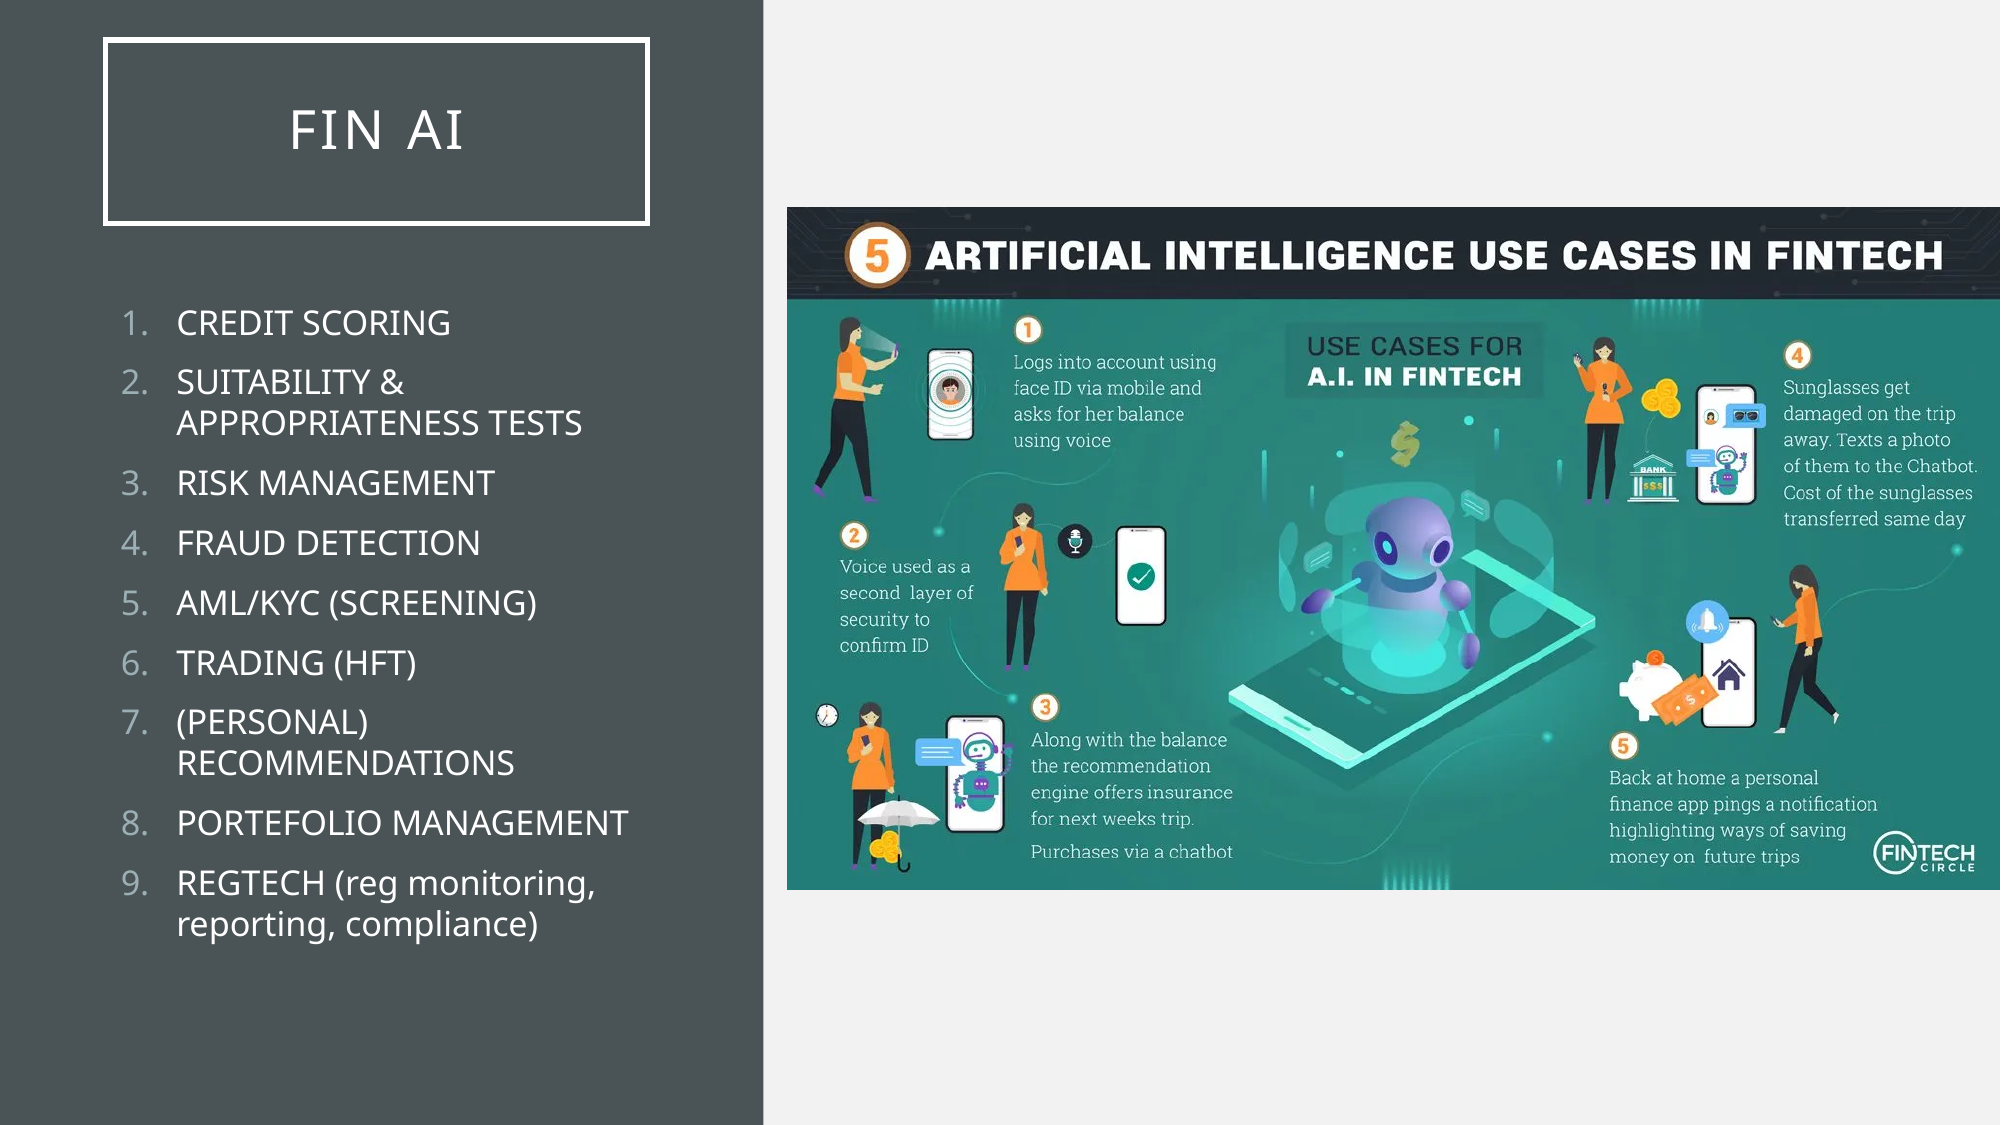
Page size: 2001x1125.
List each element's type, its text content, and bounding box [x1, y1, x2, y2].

title FIN AI [103, 37, 650, 226]
list CREDIT SCORING SUITABILITY & APPROPRIATENESS TESTS RISK MANAGEMENT FRAUD DETECTION AML/KYC (SCREENING) TRADING (HFT) (PERSONAL) RECOMMENDATIONS PORTEFOLIO MANAGEMENT REGTECH (reg monitoring, reporting, compliance) [105, 293, 648, 989]
picture [787, 207, 2000, 890]
text_box [764, 0, 2000, 1125]
text_box [0, 0, 764, 1125]
